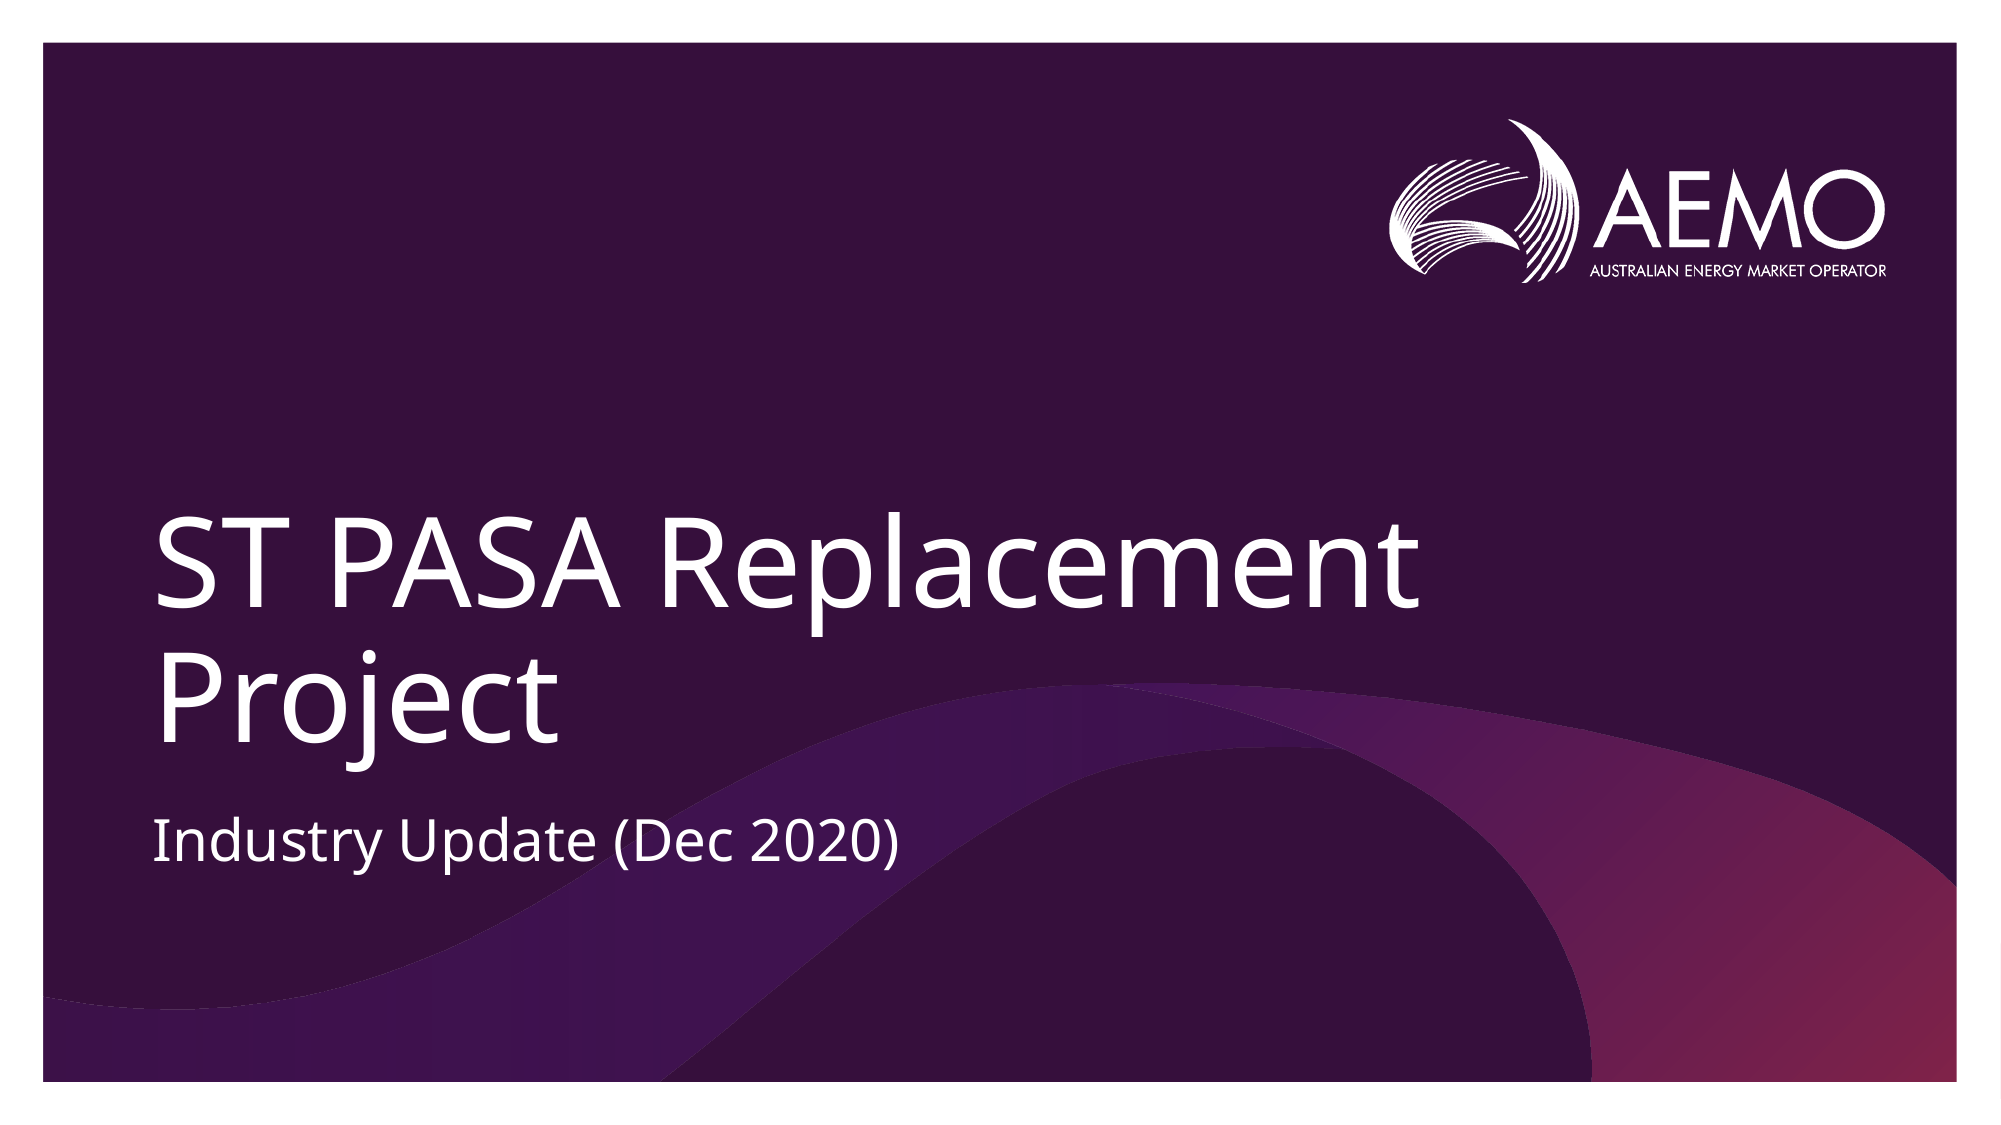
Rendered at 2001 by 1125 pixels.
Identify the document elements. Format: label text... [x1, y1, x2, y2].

subtitle Industry Update (Dec 2020) [137, 803, 1638, 907]
title ST PASA Replacement Project [137, 385, 1638, 778]
picture [1389, 119, 1886, 283]
